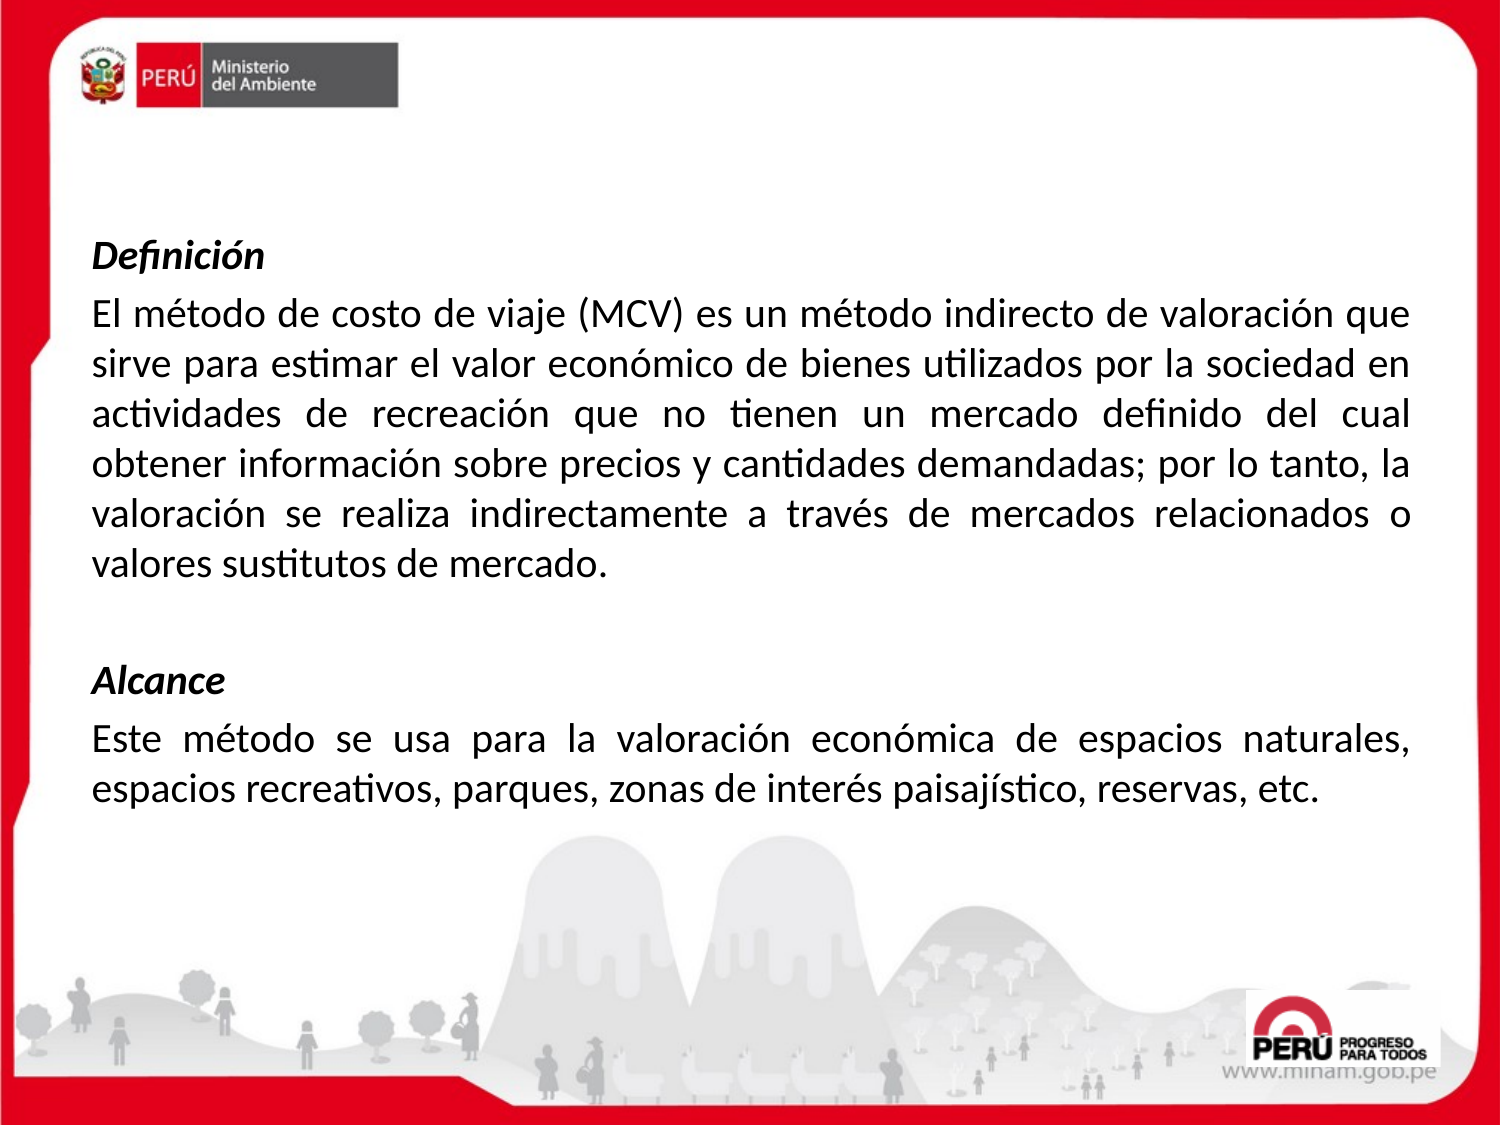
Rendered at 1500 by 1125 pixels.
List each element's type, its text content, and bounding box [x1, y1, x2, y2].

list Definición El método de costo de viaje (MCV) es un método indirecto de valoración que sirve para estimar el valor económico de bienes utilizados por la sociedad en actividades de recreación que no tienen un mercado definido del cual obtener información sobre precios y cantidades demandadas; por lo tanto, la valoración se realiza indirectamente a través de mercados relacionados o valores sustitutos de mercado. Alcance Este método se usa para la valoración económica de espacios naturales, espacios recreativos, parques, zonas de interés paisajístico, reservas, etc. [76, 219, 1427, 963]
picture [0, 0, 1500, 1125]
